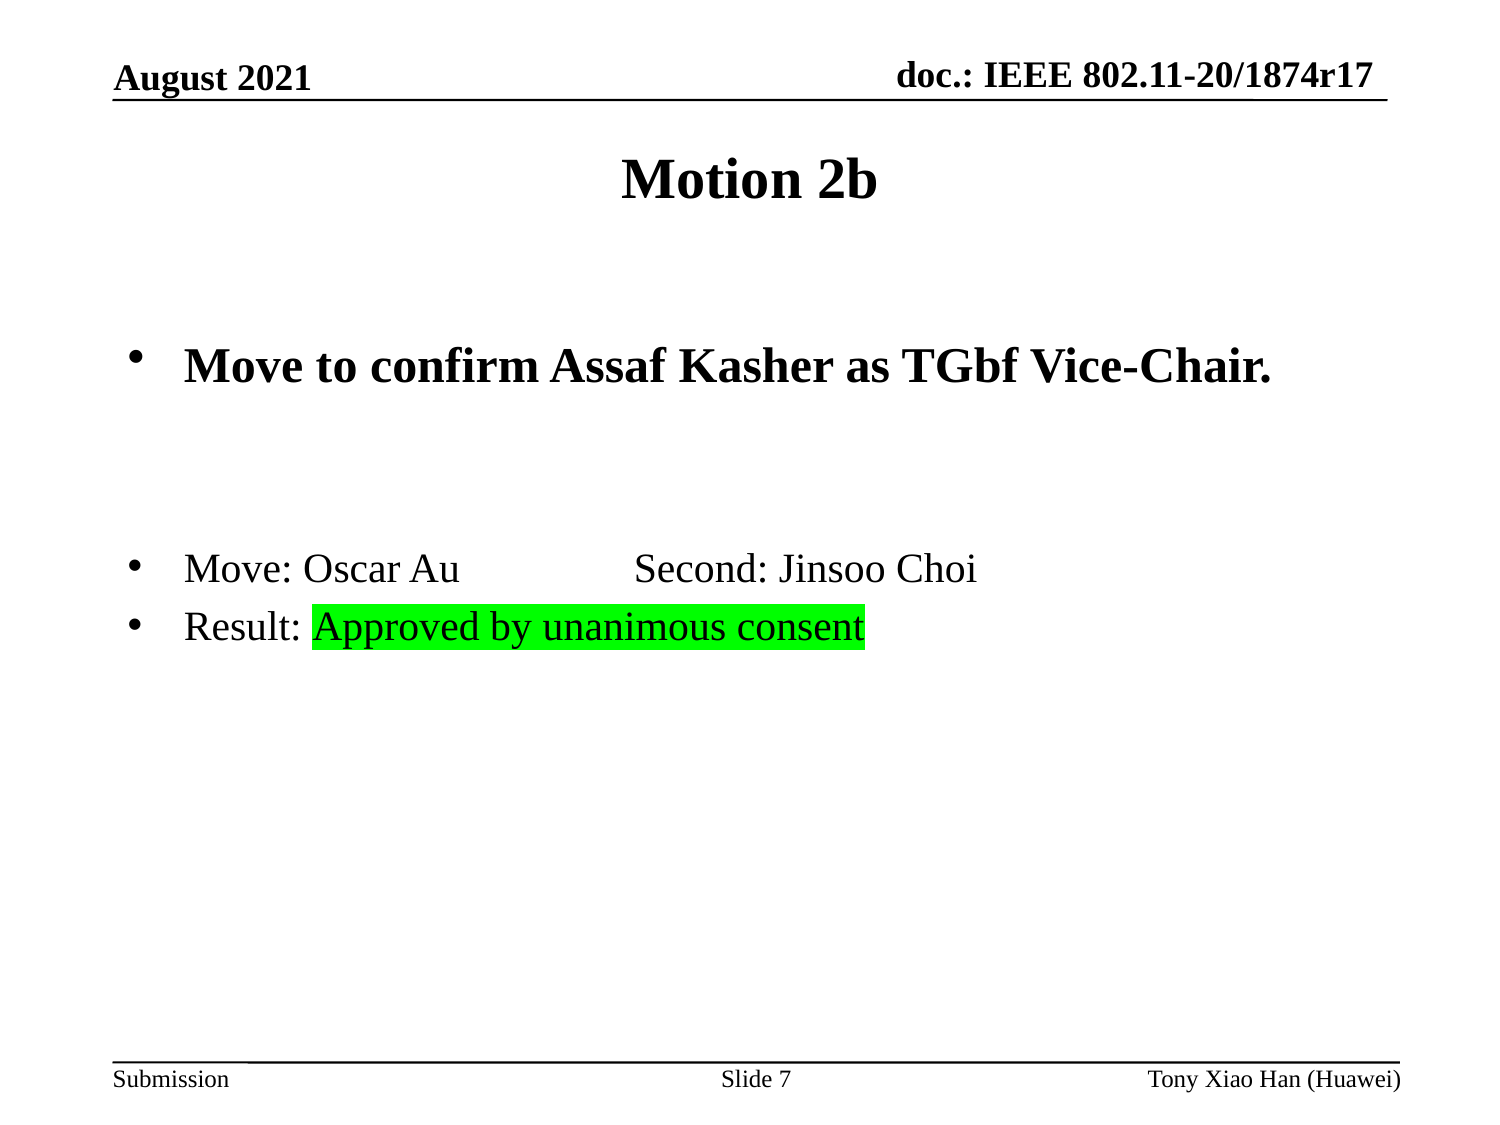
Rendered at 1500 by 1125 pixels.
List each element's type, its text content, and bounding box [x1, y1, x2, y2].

slide_number Slide 7 [712, 1061, 800, 1093]
text_box Move to confirm Assaf Kasher as TGbf Vice-Chair. Move: Oscar Au Second: Jinsoo Choi Result: Approved by unanimous consent [112, 324, 1388, 1013]
footer Tony Xiao Han (Huawei) [999, 1061, 1402, 1093]
text_box Motion 2b [112, 87, 1388, 263]
